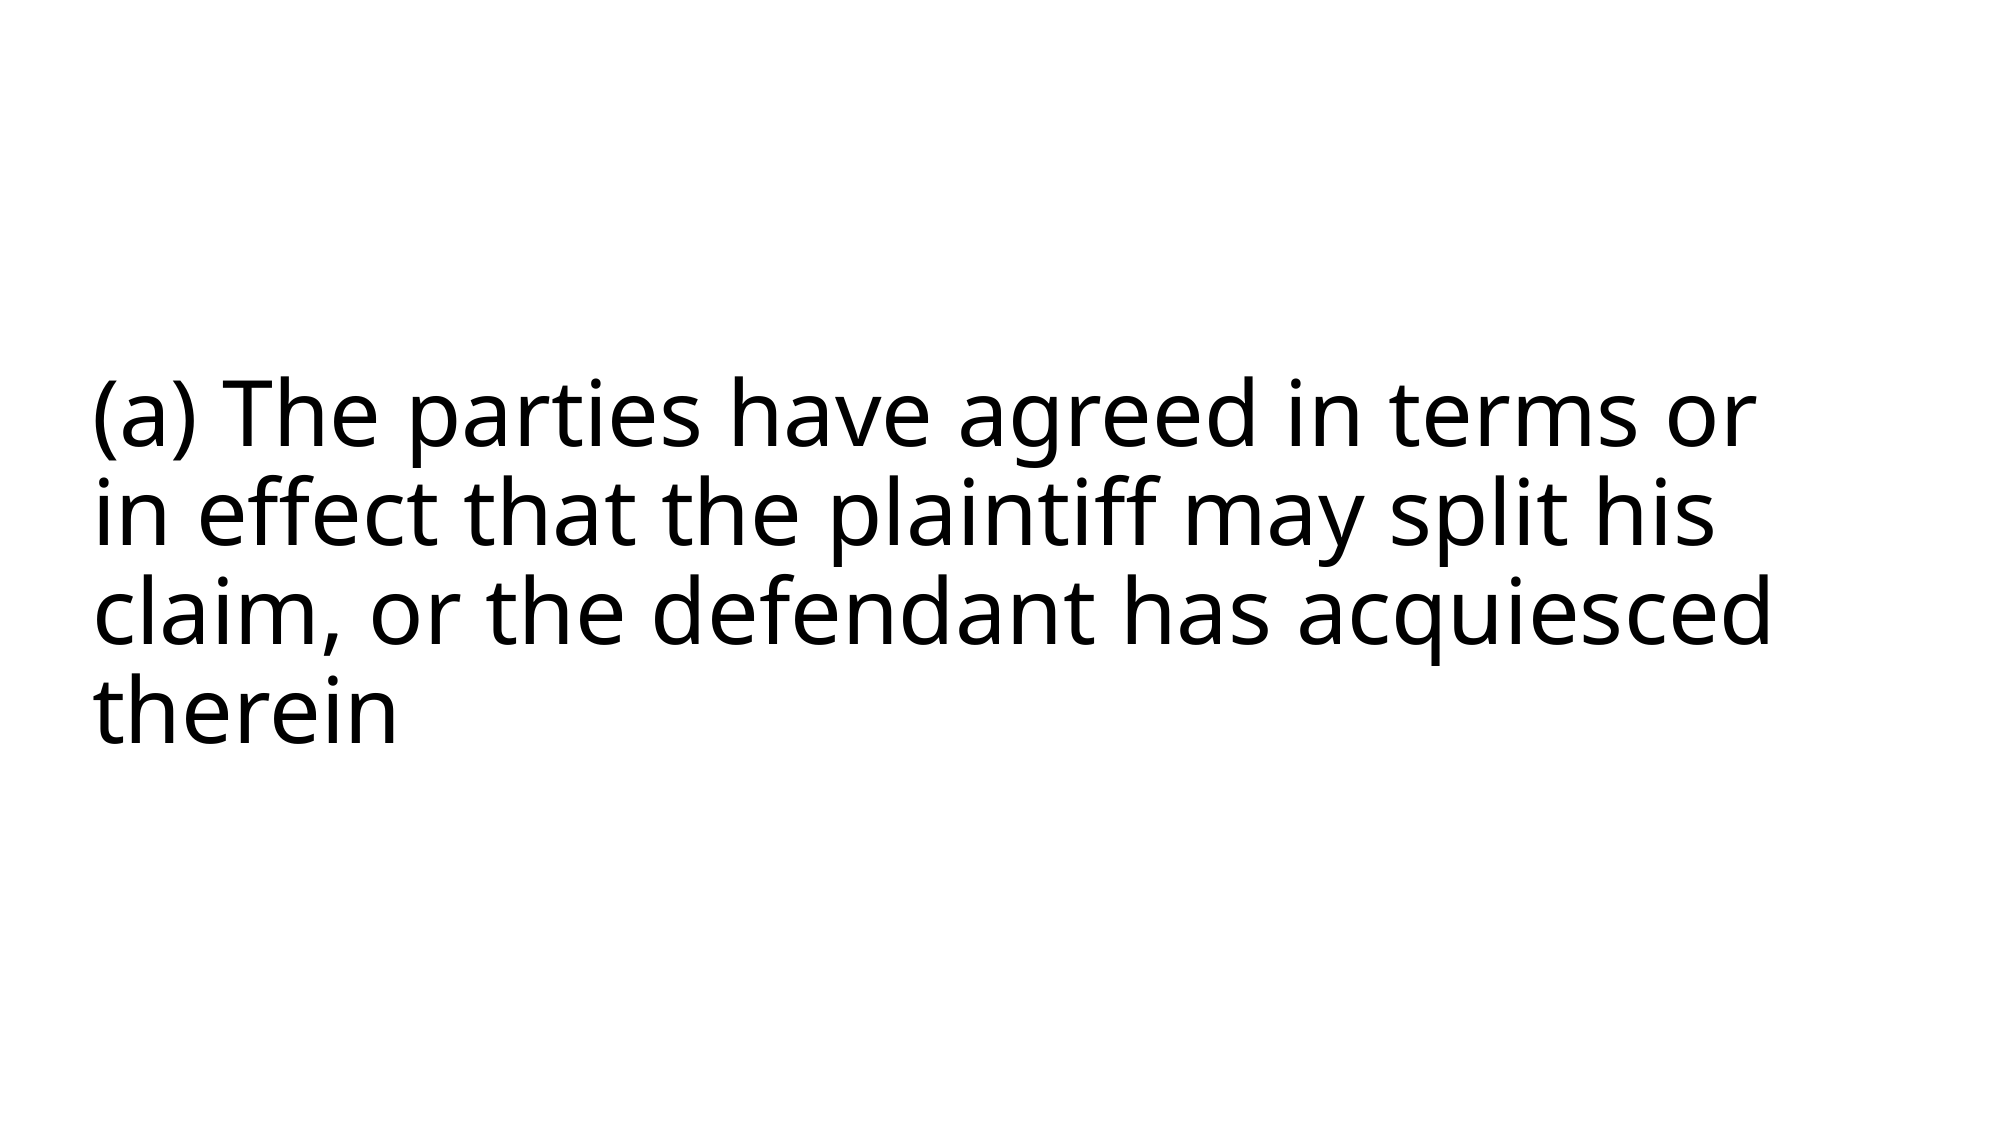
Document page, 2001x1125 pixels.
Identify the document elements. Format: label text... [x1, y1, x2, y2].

title (a) The parties have agreed in terms or in effect that the plaintiff may split his claim, or the defendant has acquiesced therein [77, 59, 1863, 1071]
